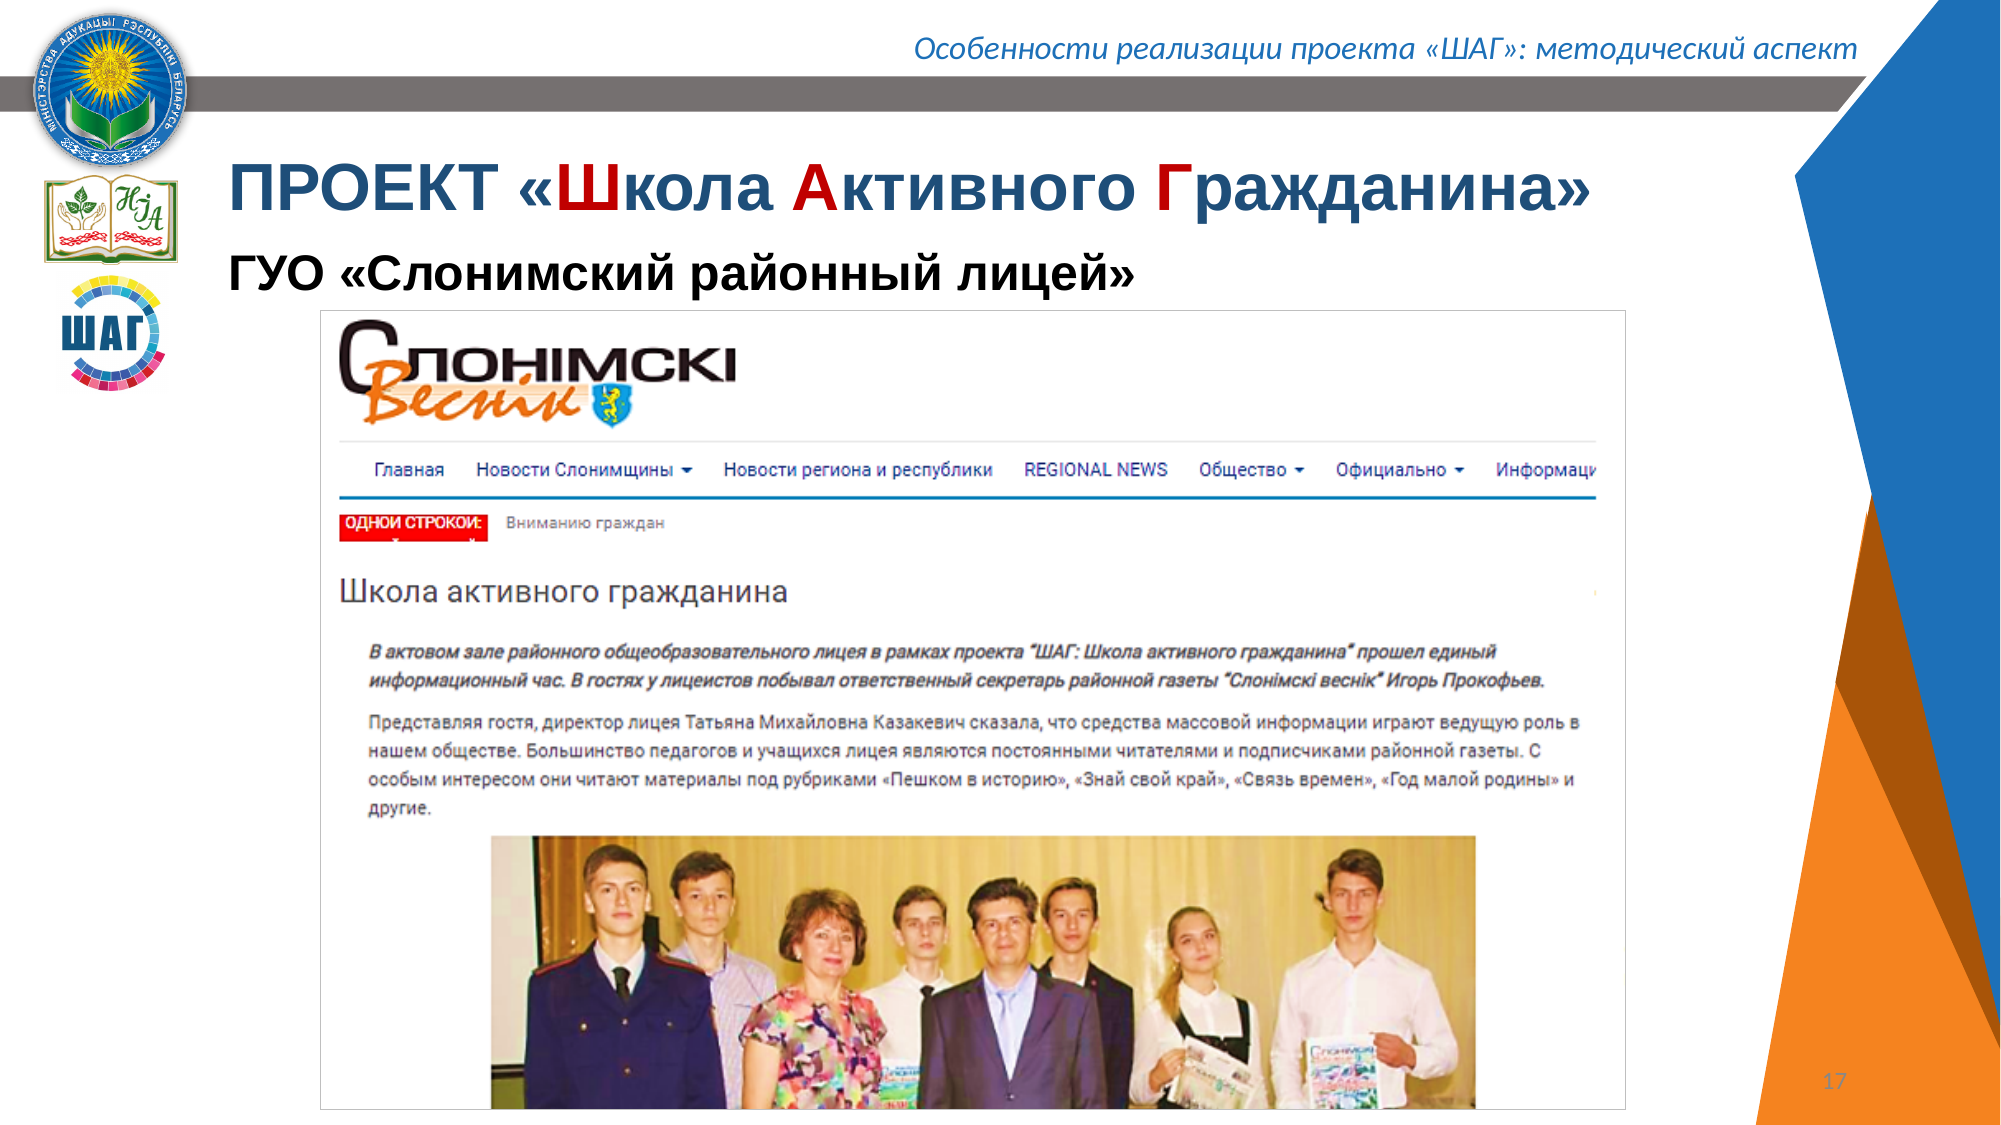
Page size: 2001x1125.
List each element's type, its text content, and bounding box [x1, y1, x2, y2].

slide_number 17 [1631, 1049, 1863, 1110]
picture [56, 271, 169, 394]
picture [44, 174, 178, 265]
text_box ГУО «Слонимский районный лицей» [213, 232, 1813, 311]
title ПРОЕКТ «Школа Активного Гражданина» [213, 111, 1782, 232]
picture [319, 310, 1627, 1111]
picture [33, 13, 187, 167]
